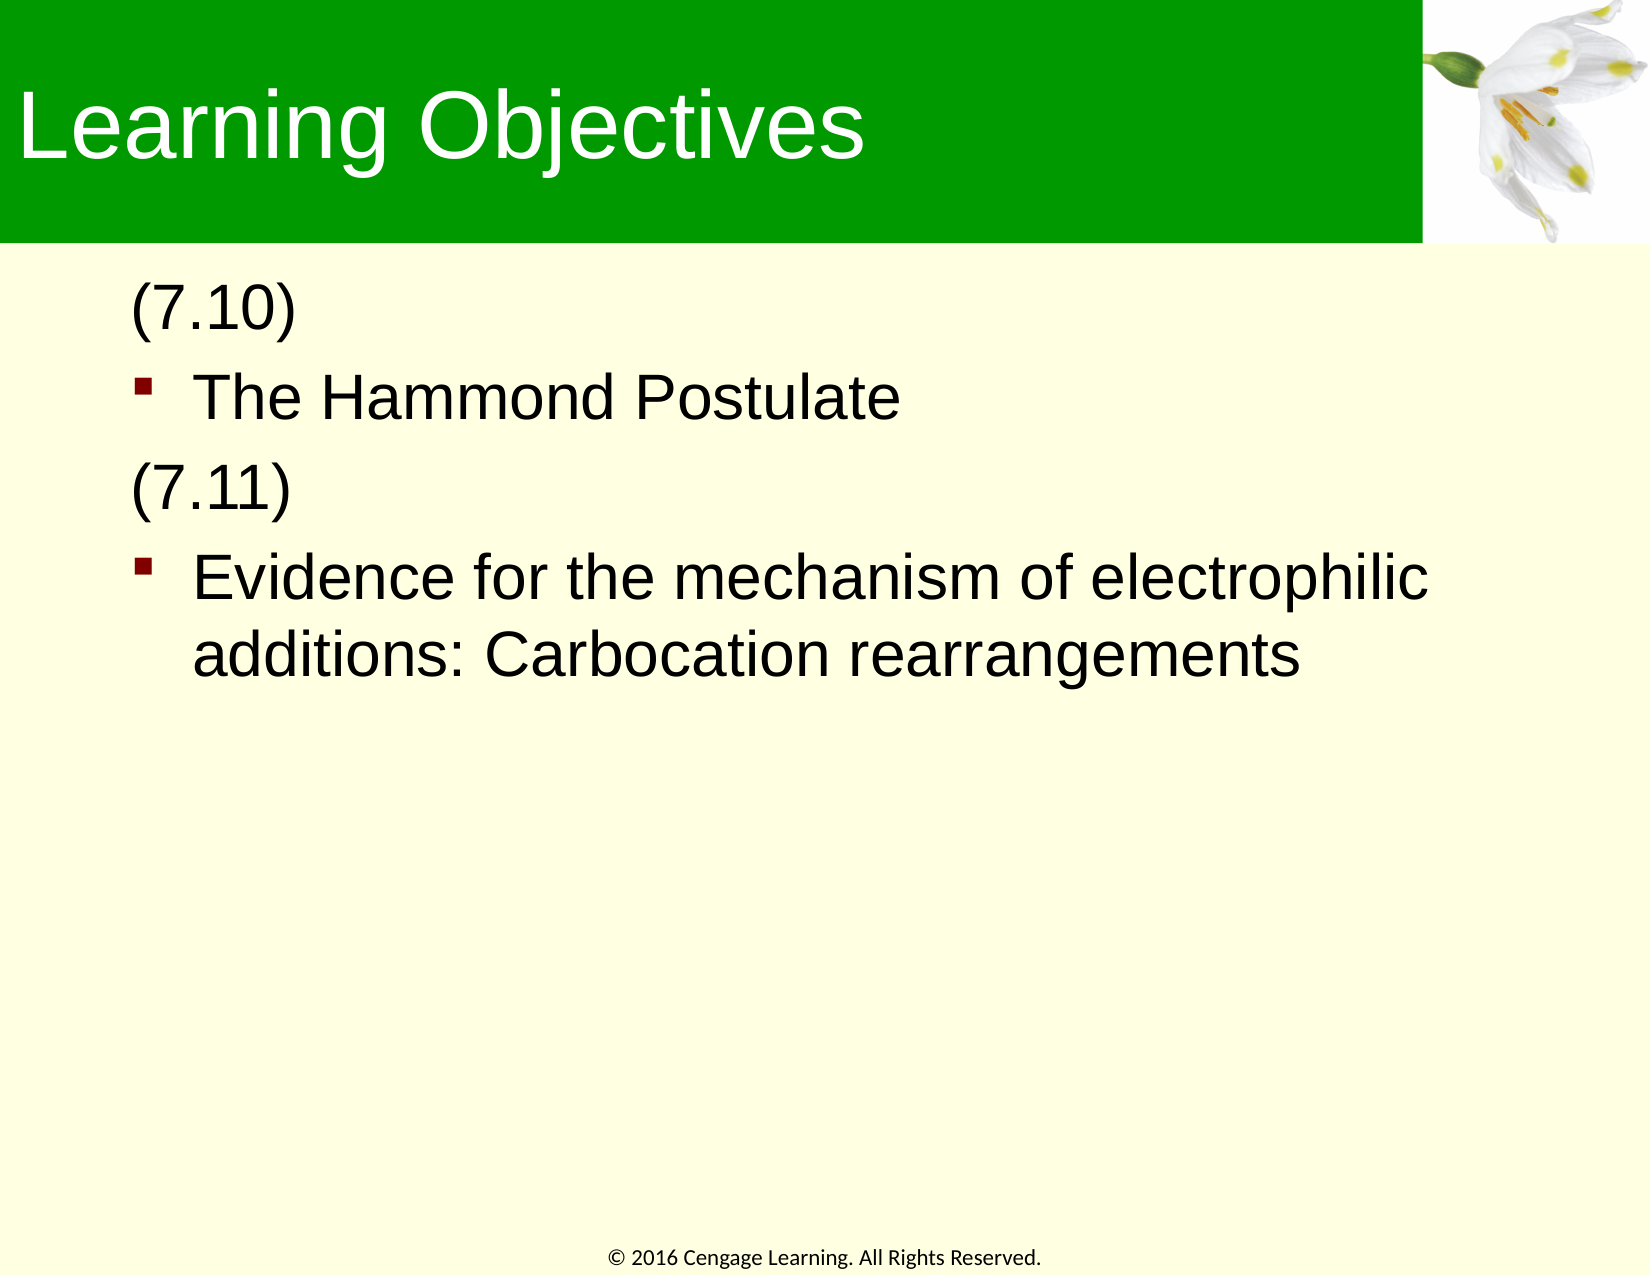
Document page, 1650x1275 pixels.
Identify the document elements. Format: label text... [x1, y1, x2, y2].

title Learning Objectives [0, 0, 1417, 241]
list (7.10) The Hammond Postulate (7.11) Evidence for the mechanism of electrophilic additions: Carbocation rearrangements [113, 257, 1595, 1207]
picture [1422, 0, 1650, 244]
